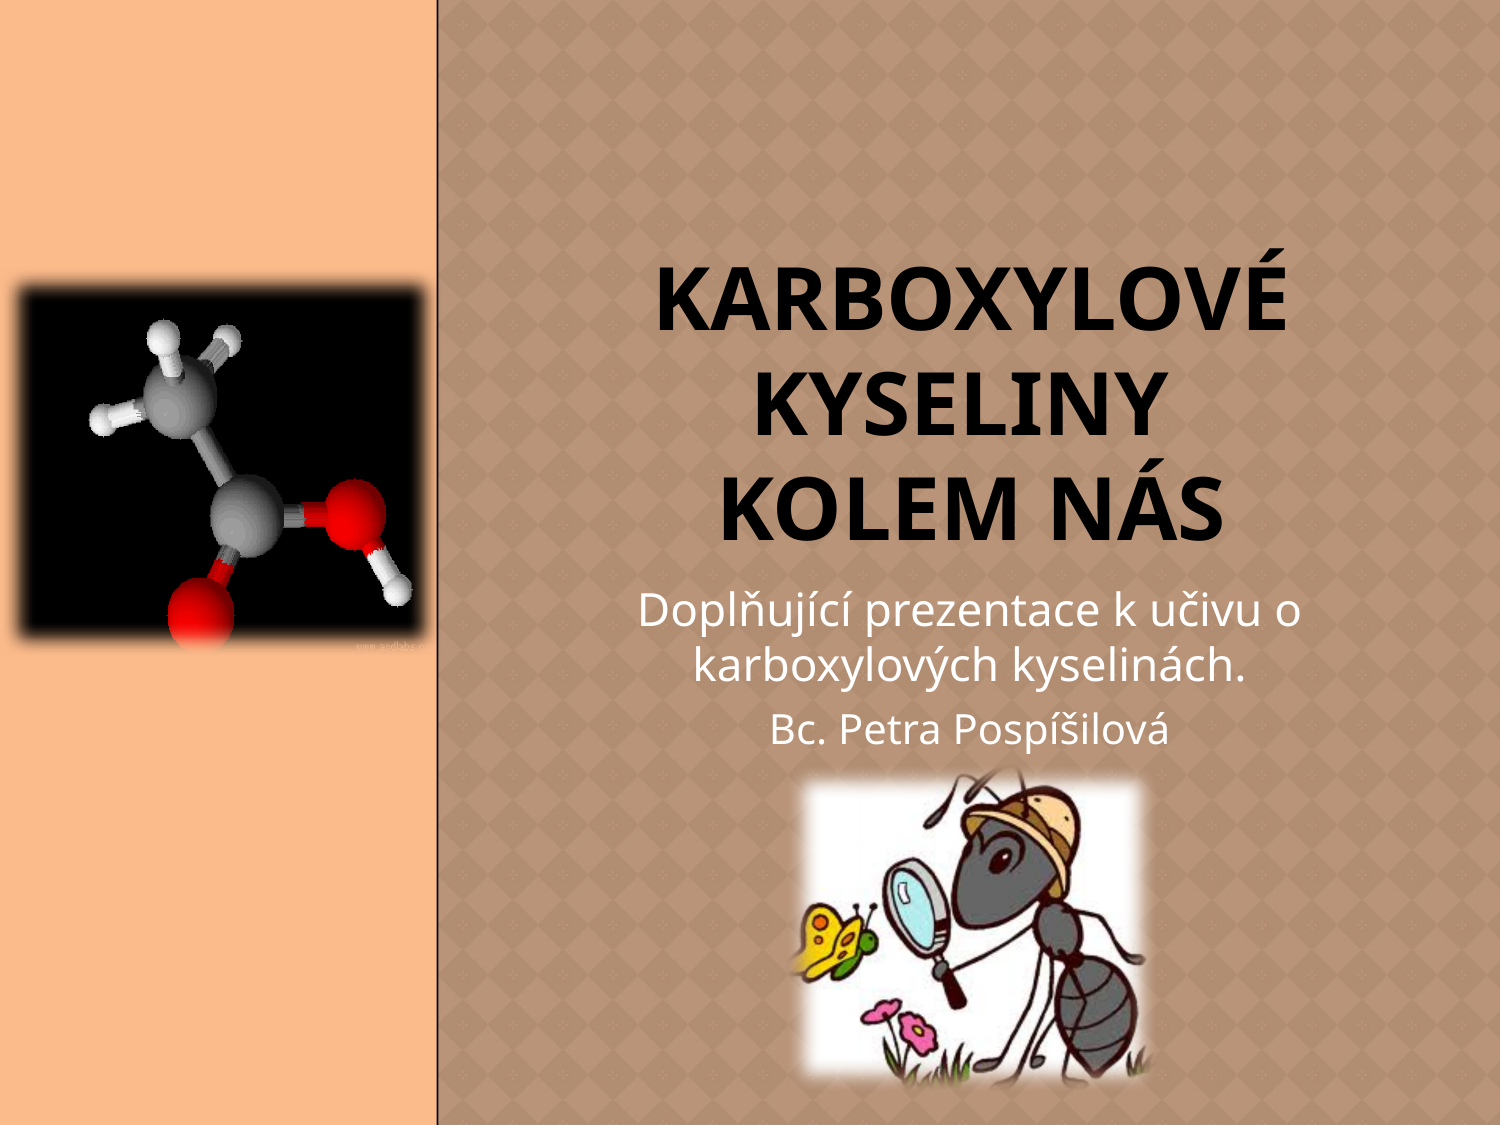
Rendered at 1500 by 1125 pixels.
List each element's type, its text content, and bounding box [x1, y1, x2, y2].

picture [784, 762, 1160, 1094]
picture [0, 266, 444, 658]
subtitle Doplňující prezentace k učivu o karboxylových kyselinách. Bc. Petra Pospíšilová [550, 580, 1390, 762]
title KARBOXYLOVÉ KYSELINY KOLEM NÁS [552, 87, 1390, 558]
